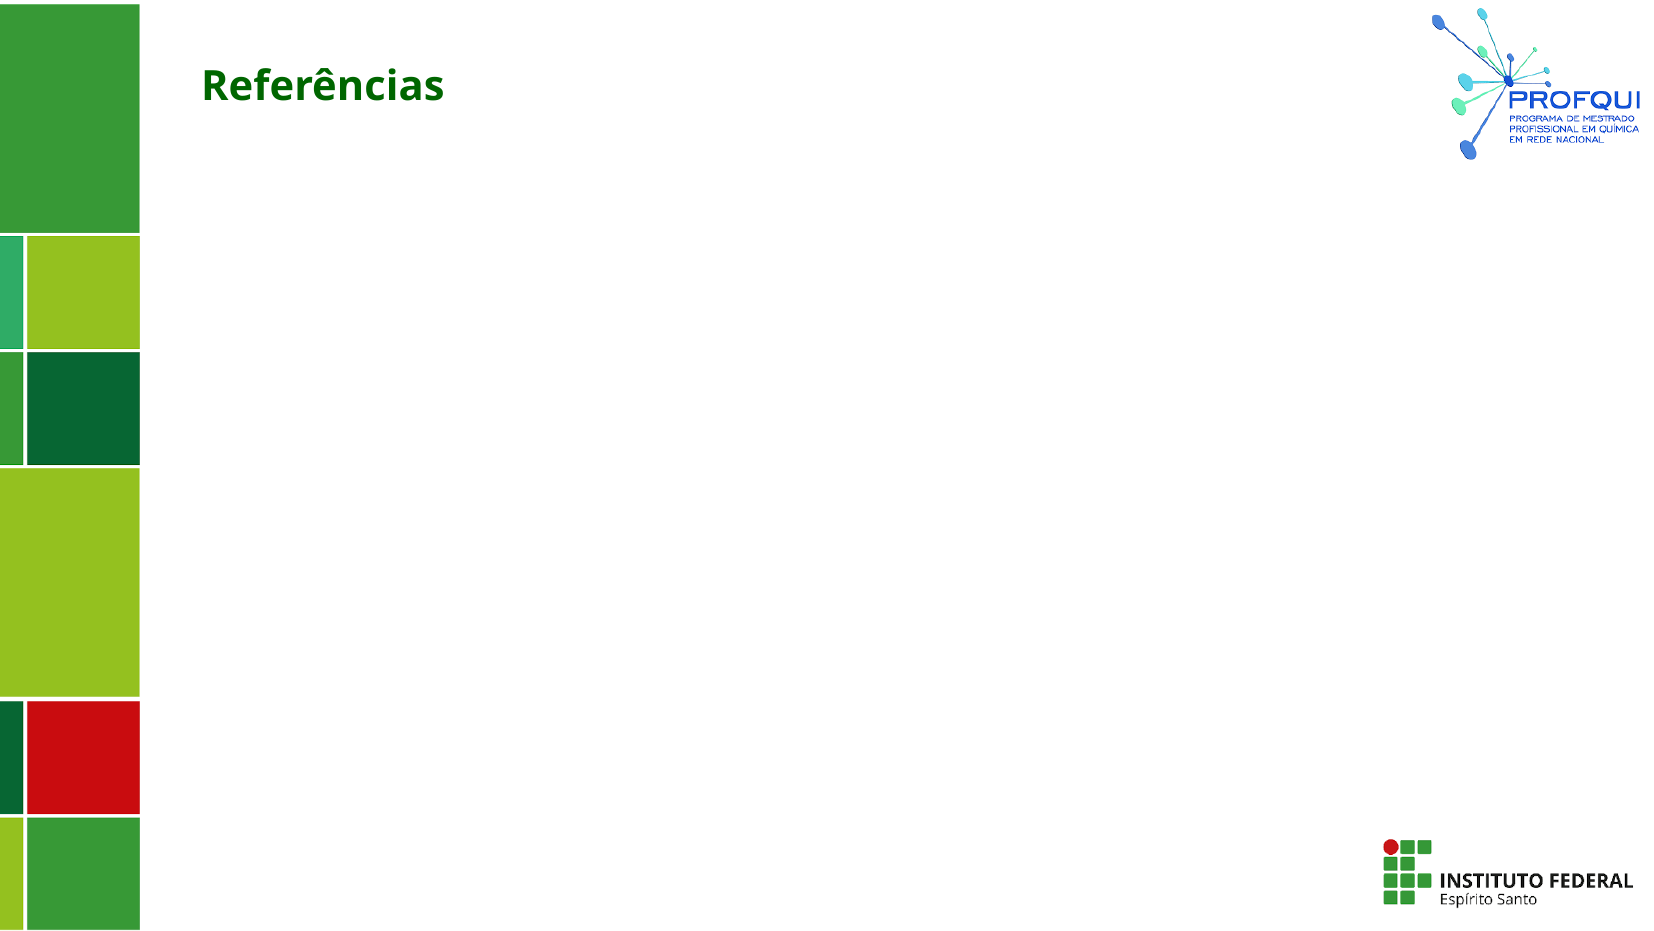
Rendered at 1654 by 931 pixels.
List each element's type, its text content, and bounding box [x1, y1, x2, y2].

picture [0, 0, 1654, 931]
text_box Referências [186, 51, 938, 111]
text_box [152, 31, 603, 130]
